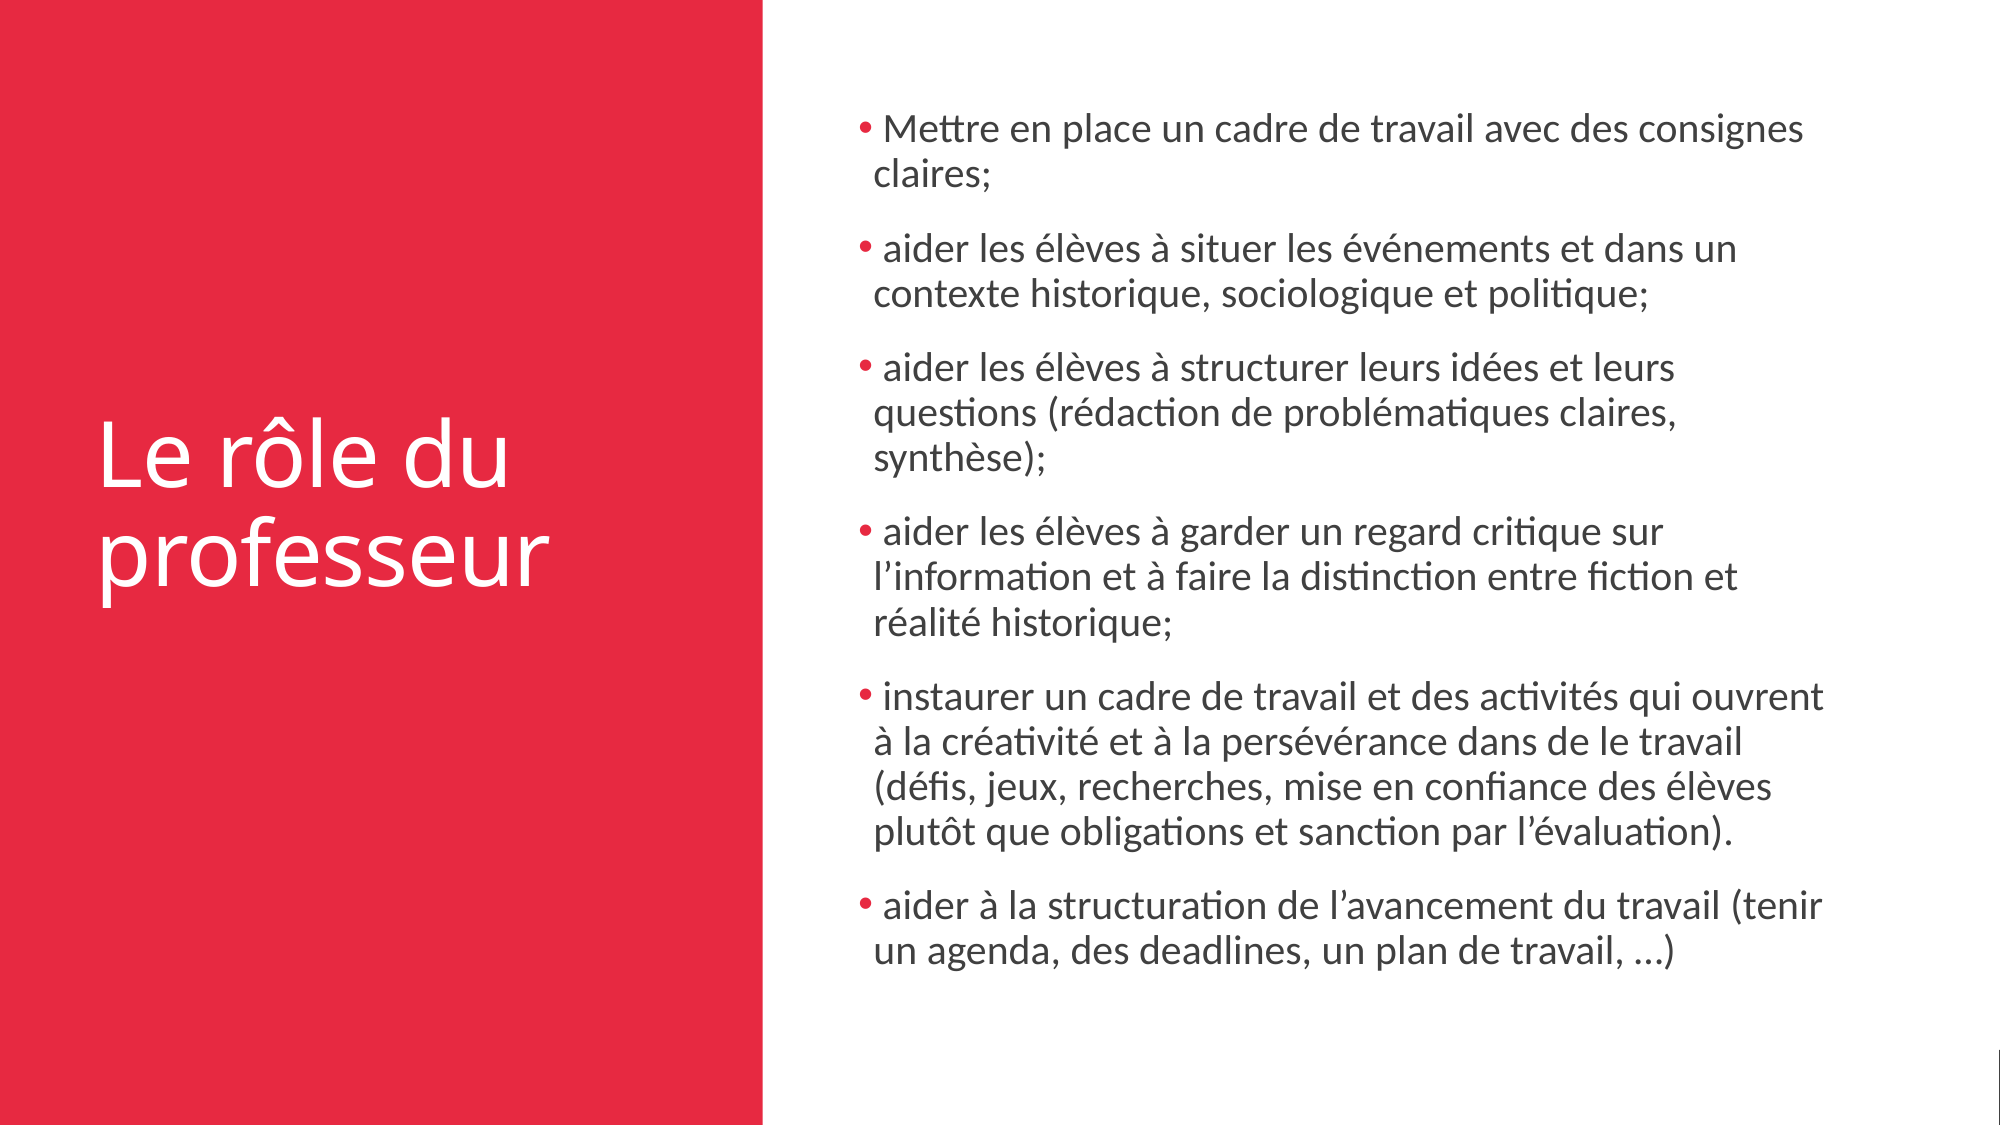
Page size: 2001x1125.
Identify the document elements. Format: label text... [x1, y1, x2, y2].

list Mettre en place un cadre de travail avec des consignes claires; aider les élèves à situer les événements et dans un contexte historique, sociologique et politique; aider les élèves à structurer leurs idées et leurs questions (rédaction de problématiques claires, synthèse); aider les élèves à garder un regard critique sur l’information et à faire la distinction entre fiction et réalité historique; instaurer un cadre de travail et des activités qui ouvrent à la créativité et à la persévérance dans de le travail (défis, jeux, recherches, mise en confiance des élèves plutôt que obligations et sanction par l’évaluation). aider à la structuration de l’avancement du travail (tenir un agenda, des deadlines, un plan de travail, …) [858, 99, 1830, 1026]
text_box [764, 0, 2000, 1125]
text_box [0, 0, 764, 1125]
title Le rôle du professeur [80, 99, 679, 1026]
